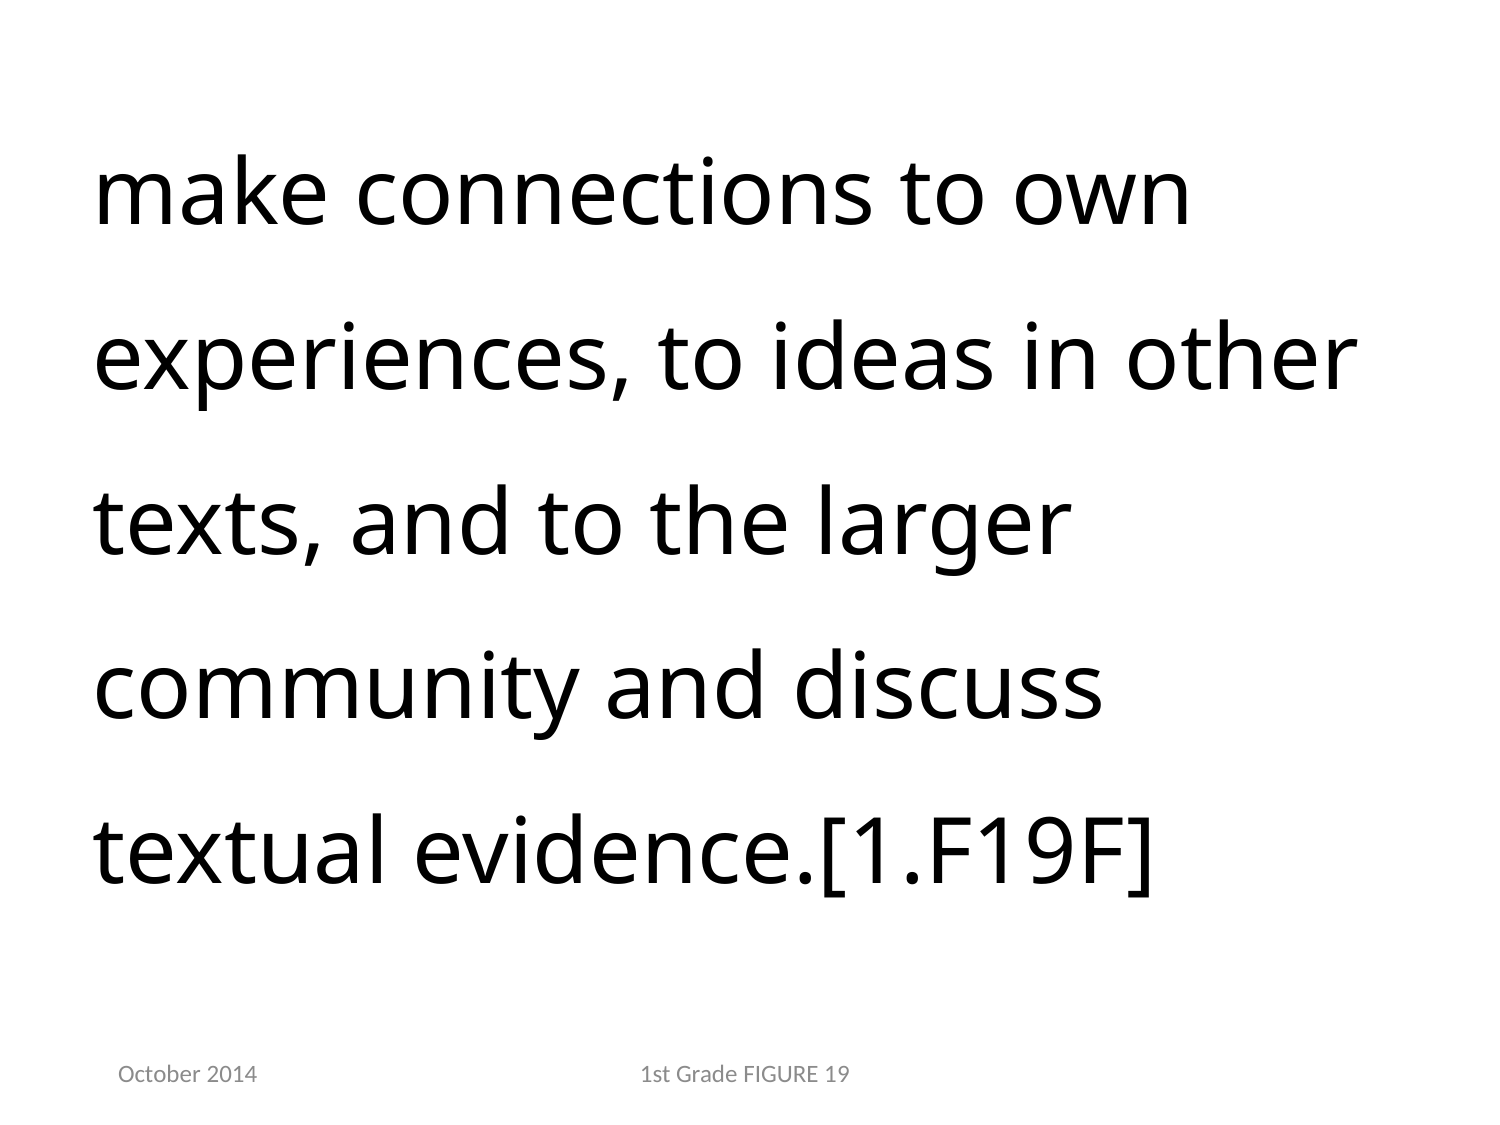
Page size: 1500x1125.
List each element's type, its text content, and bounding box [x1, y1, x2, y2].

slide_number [103, 1042, 441, 1103]
subtitle make connections to own experiences, to ideas in other texts, and to the larger community and discuss textual evidence.[1.F19F] [78, 70, 1429, 1014]
footer 1st Grade FIGURE 19 [492, 1042, 999, 1103]
